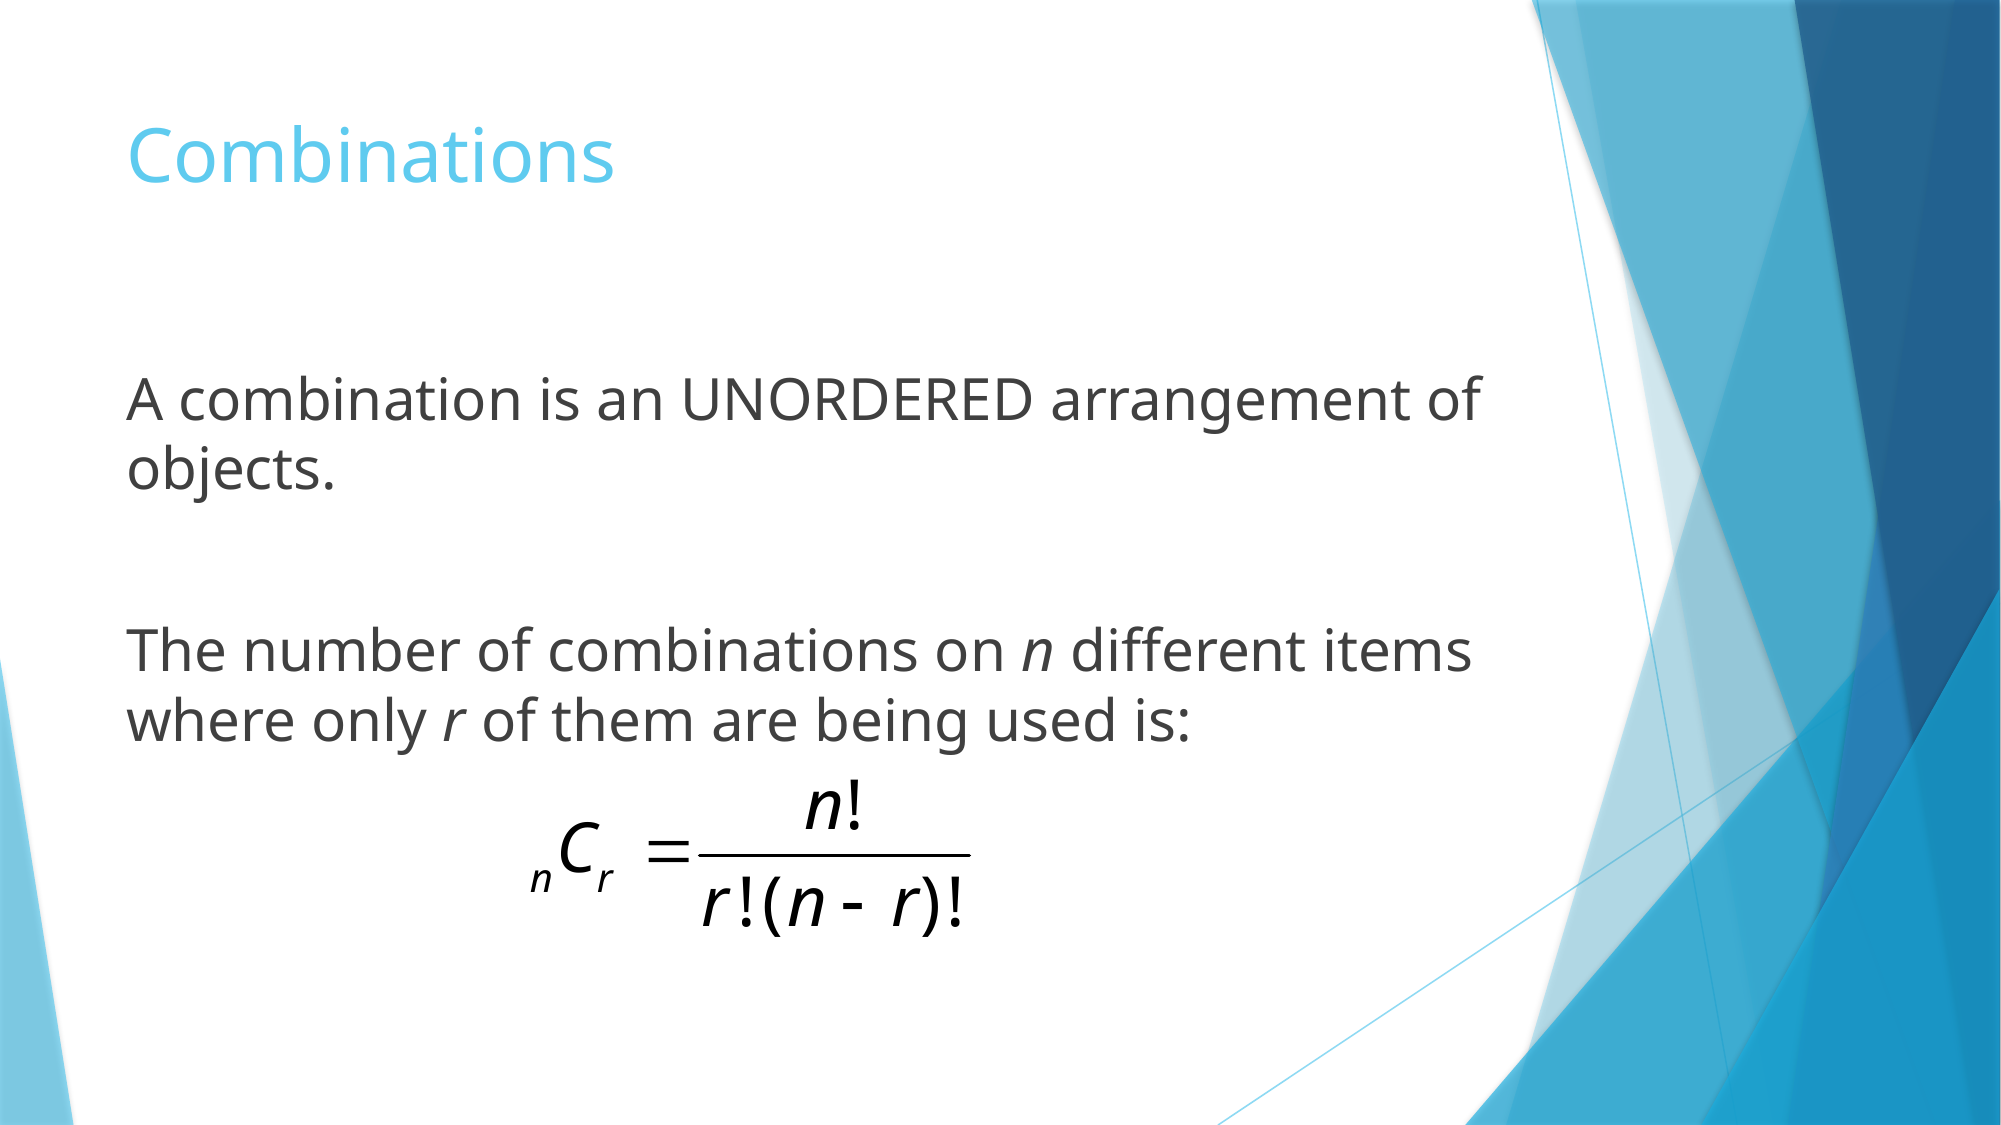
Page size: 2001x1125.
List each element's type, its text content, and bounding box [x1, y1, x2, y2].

title Combinations [111, 99, 1522, 317]
list A combination is an UNORDERED arrangement of objects. The number of combinations on n different items where only r of them are being used is: [111, 354, 1522, 992]
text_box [518, 757, 986, 955]
